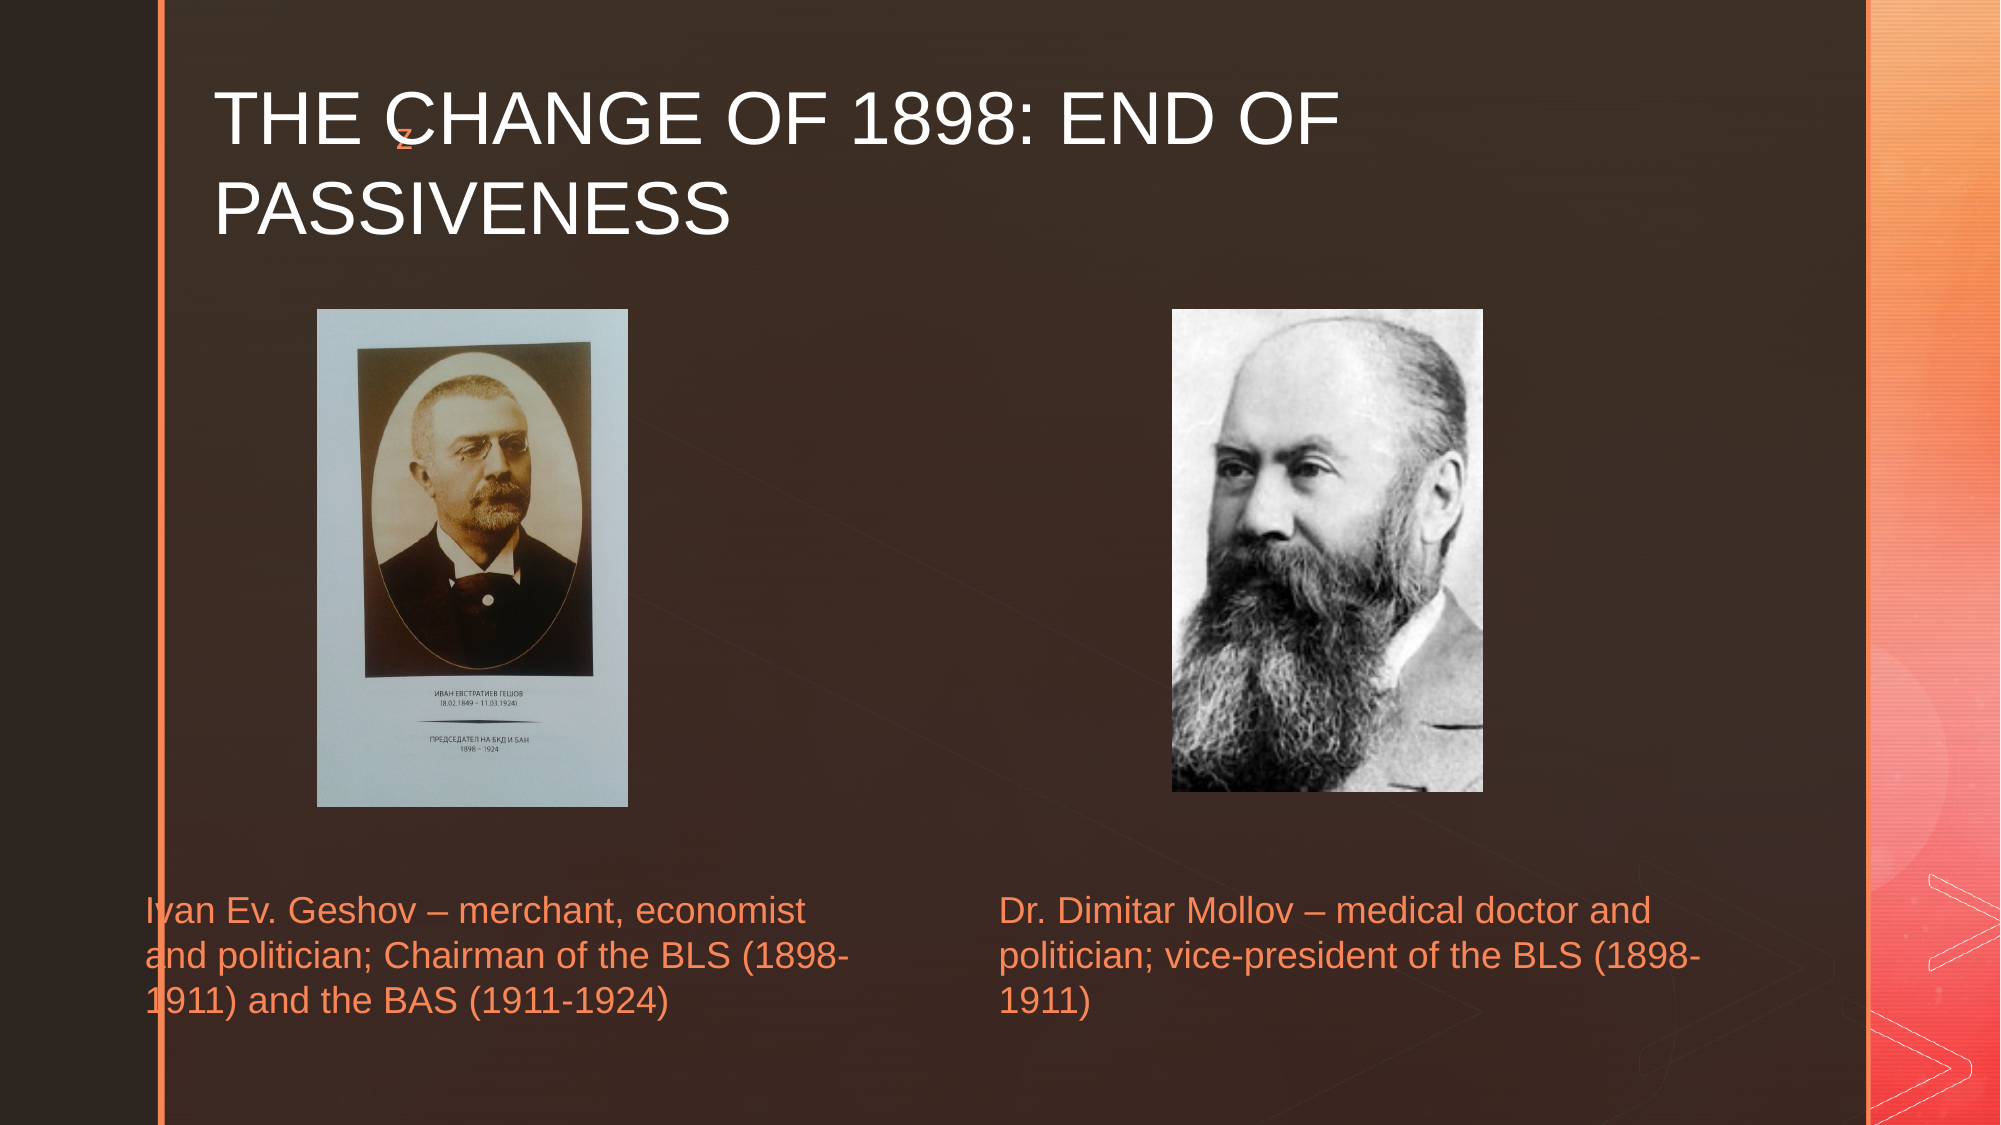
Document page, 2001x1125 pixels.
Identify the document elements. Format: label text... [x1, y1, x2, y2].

picture [1871, 0, 2001, 1125]
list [317, 309, 629, 807]
list Dr. Dimitar Mollov – medical doctor and politician; vice-president of the BLS (1898-1911) [983, 877, 1749, 1029]
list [1172, 309, 1484, 792]
list Ivan Ev. Geshov – merchant, economist and politician; Chairman of the BLS (1898-1911) and the BAS (1911-1924) [129, 933, 893, 1029]
text_box The change of 1898: End of passiveness [198, 53, 1802, 267]
